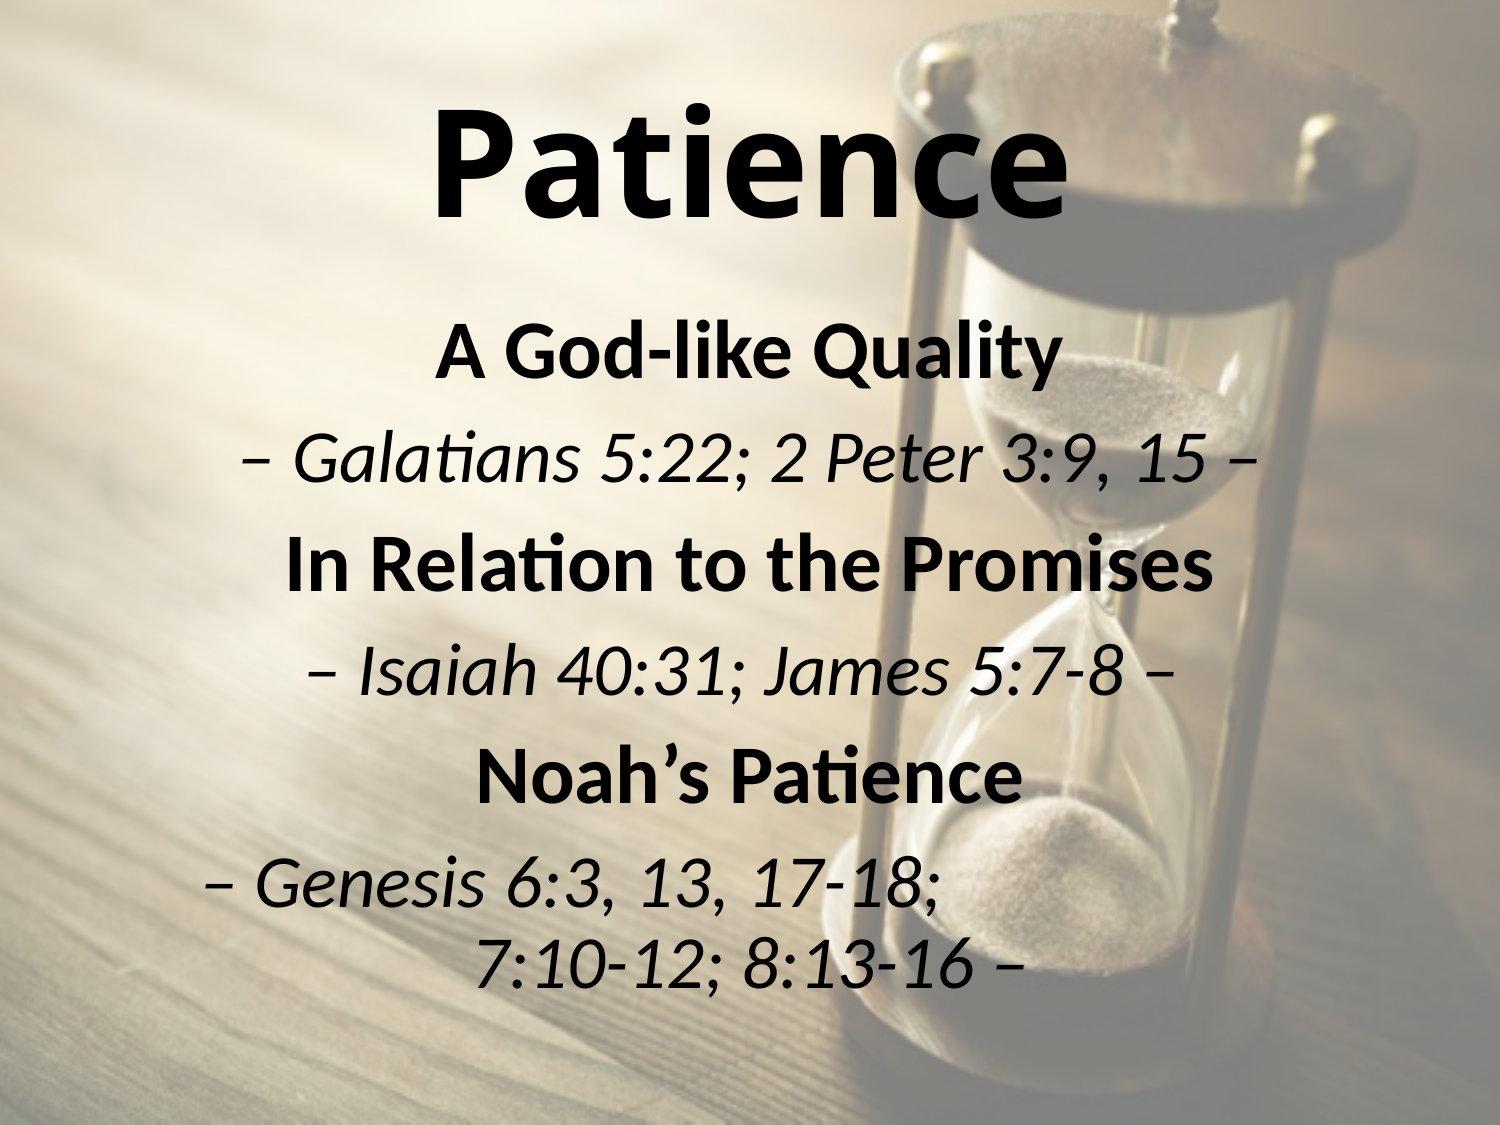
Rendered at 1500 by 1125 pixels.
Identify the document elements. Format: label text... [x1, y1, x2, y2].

list A God-like Quality – Galatians 5:22; 2 Peter 3:9, 15 – In Relation to the Promises – Isaiah 40:31; James 5:7-8 – Noah’s Patience – Genesis 6:3, 13, 17-18; 7:10-12; 8:13-16 – [103, 299, 1397, 1014]
title Patience [103, 59, 1397, 278]
